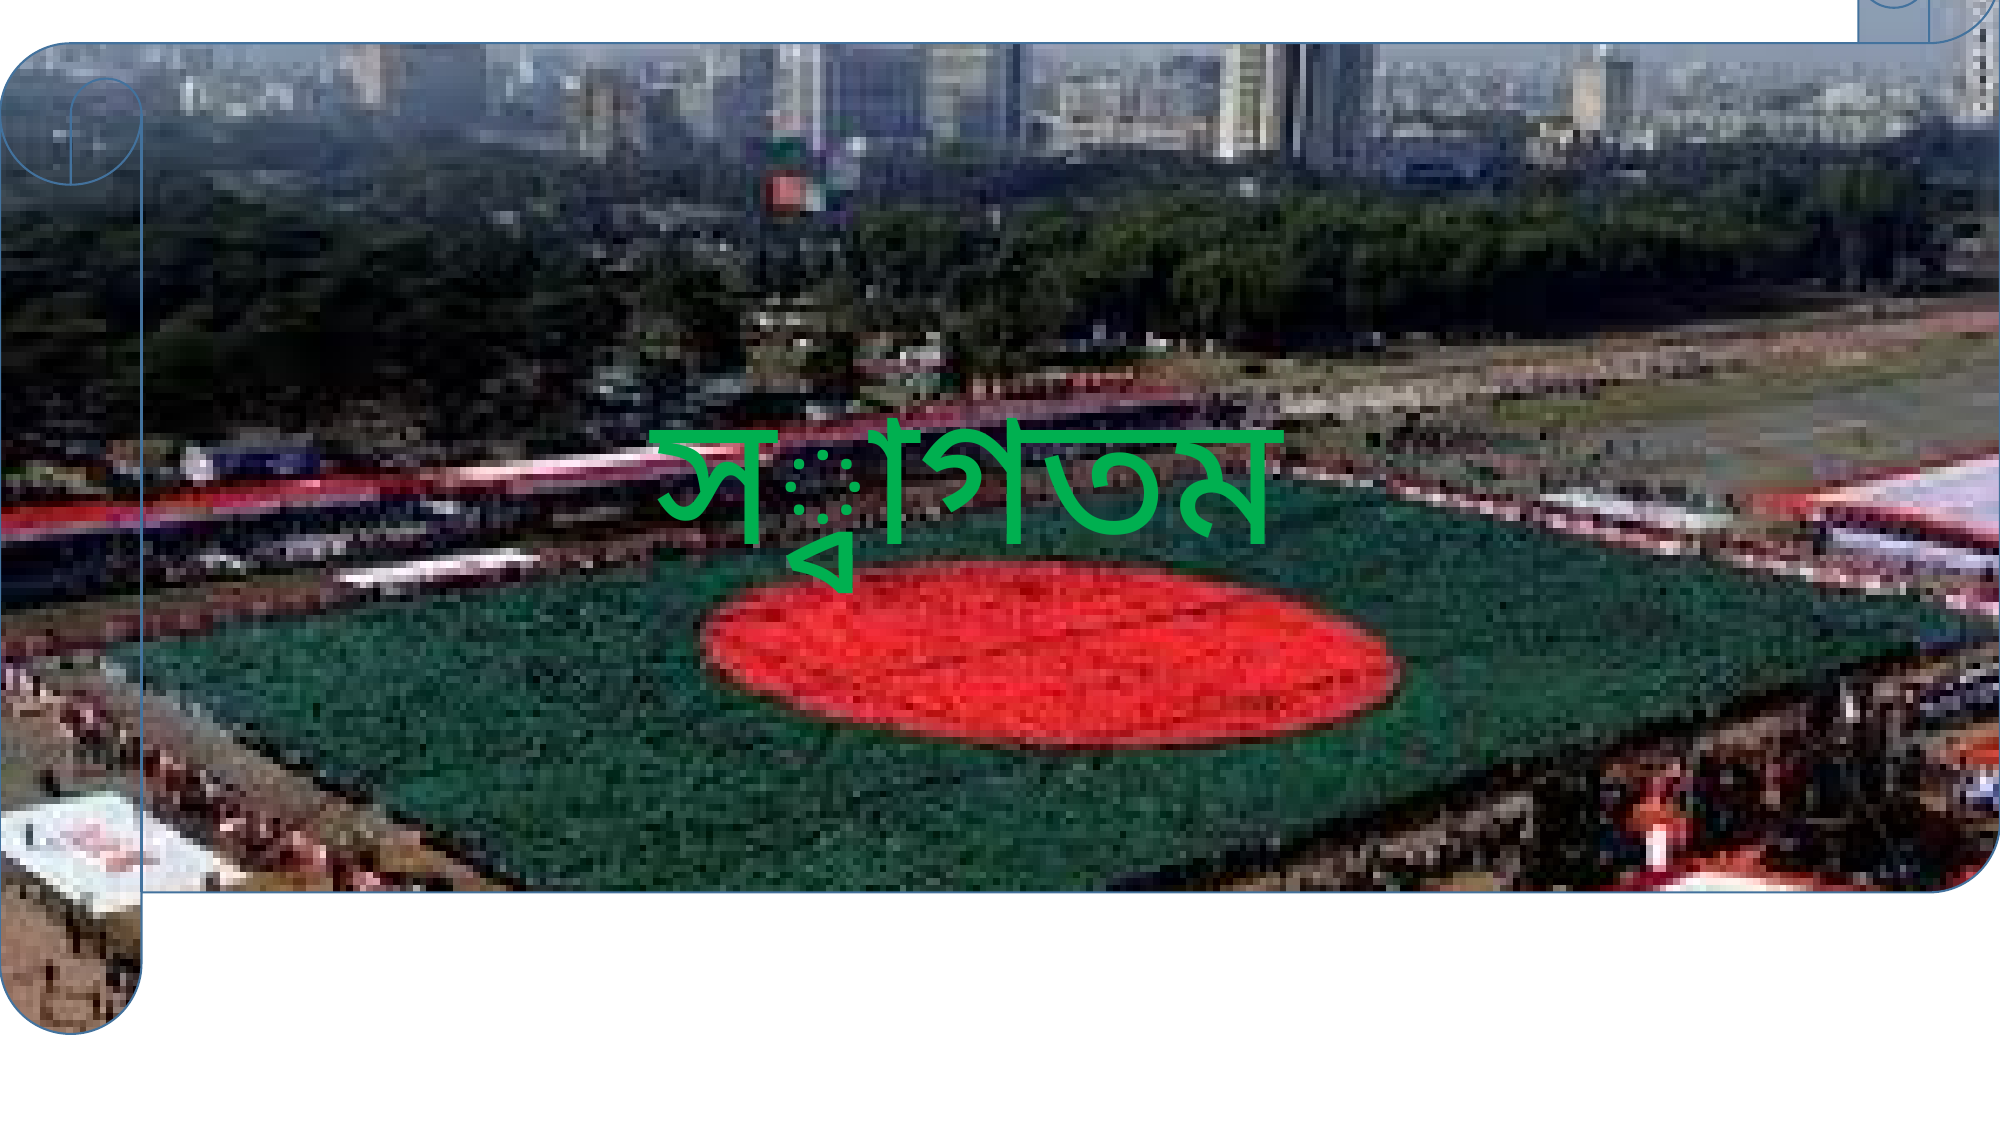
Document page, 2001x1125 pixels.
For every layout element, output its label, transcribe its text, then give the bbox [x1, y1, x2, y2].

text_box [0, 0, 2000, 1035]
text_box স্বাগতম [526, 354, 1456, 589]
